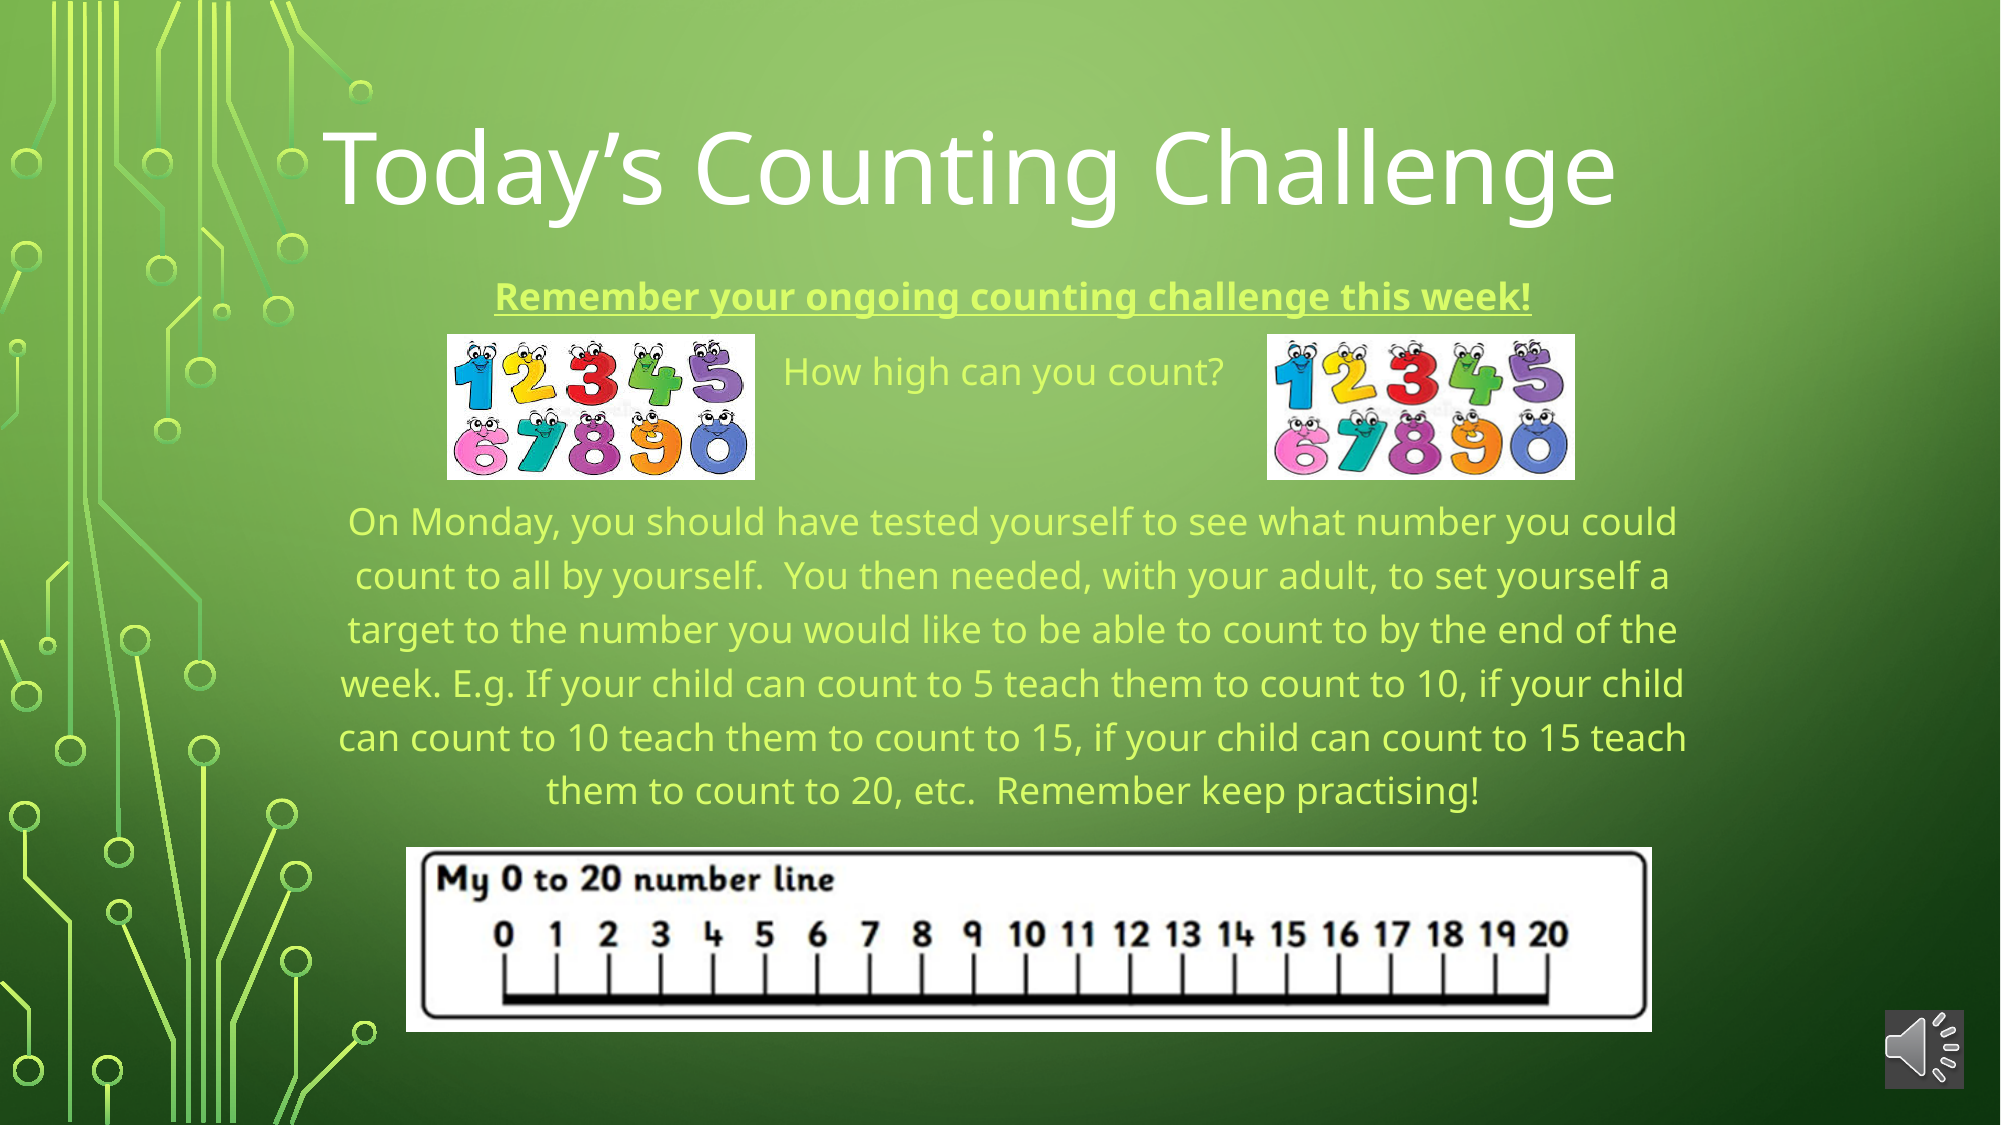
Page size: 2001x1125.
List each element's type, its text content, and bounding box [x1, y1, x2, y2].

picture [1267, 334, 1575, 481]
title Today’s Counting Challenge [307, 66, 1750, 234]
picture [1884, 1009, 1965, 1090]
picture [406, 847, 1652, 1032]
picture [446, 334, 755, 481]
subtitle Remember your ongoing counting challenge this week! How high can you count? On Monday, you should have tested yourself to see what number you could count to all by yourself. You then needed, with your adult, to set yourself a target to the number you would like to be able to count to by the end of the week. E.g. If your child can count to 5 teach them to count to 10, if your child can count to 10 teach them to count to 15, if your child can count to 15 teach them to count to 20, etc. Remember keep practising! [307, 256, 1720, 1055]
